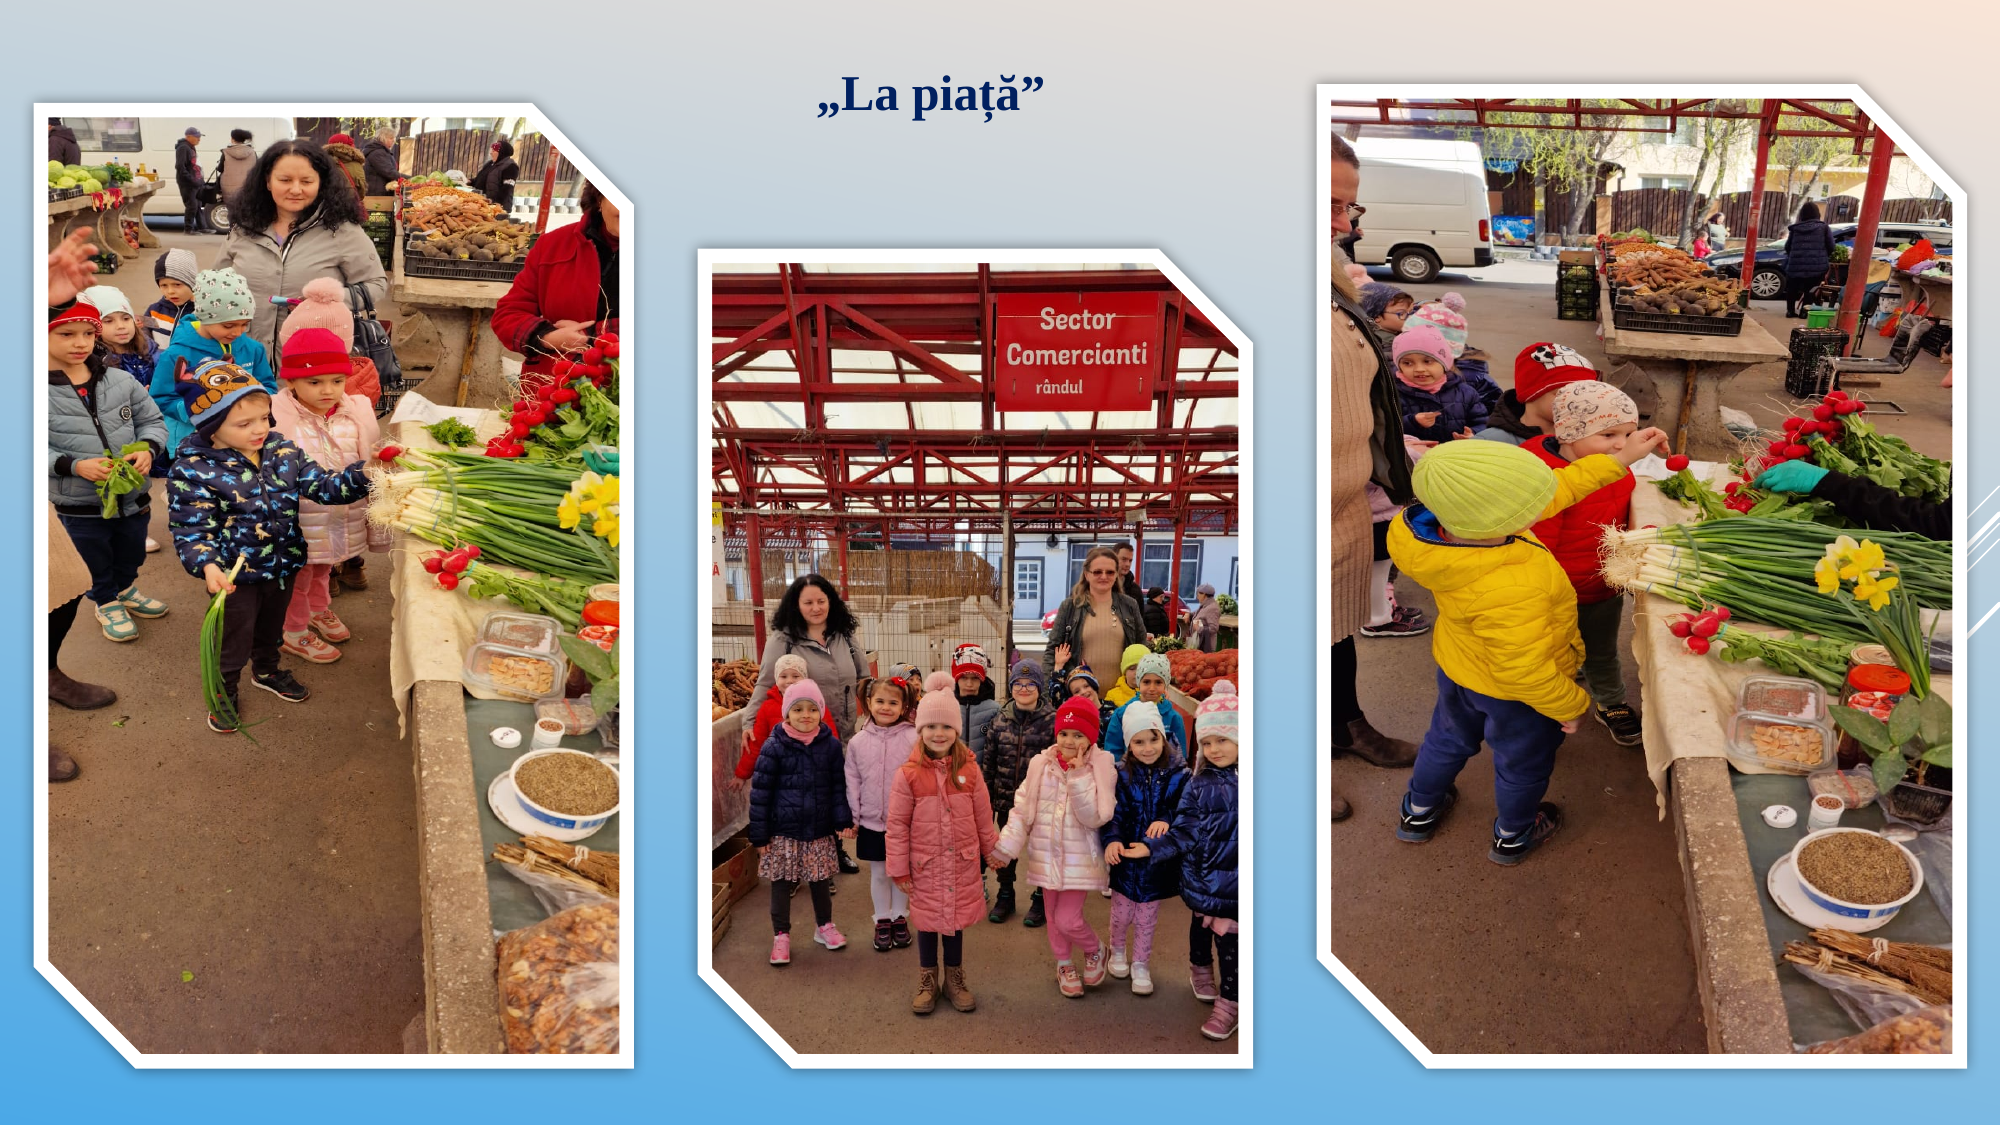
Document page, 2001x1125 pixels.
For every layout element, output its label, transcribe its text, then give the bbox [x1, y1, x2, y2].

picture [704, 255, 1246, 1062]
text_box „La piață” [801, 53, 1061, 129]
picture [1323, 91, 1960, 1062]
picture [40, 109, 627, 1062]
